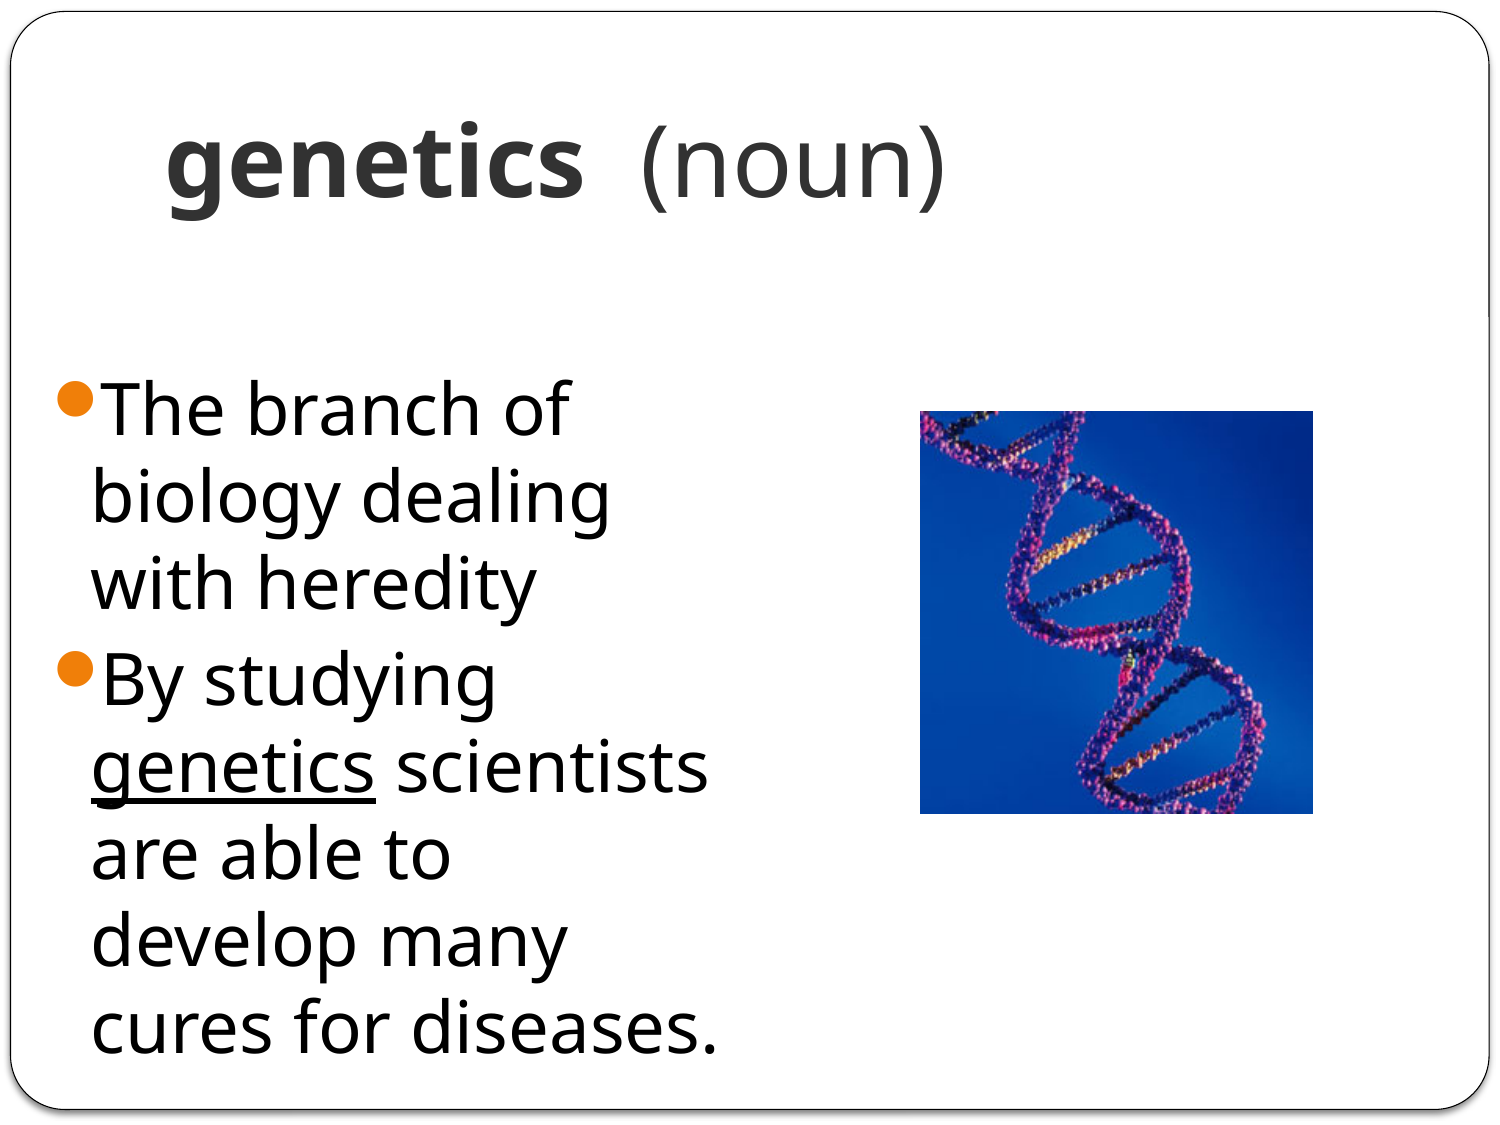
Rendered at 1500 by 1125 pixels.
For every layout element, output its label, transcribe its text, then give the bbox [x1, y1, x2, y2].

list The branch of biology dealing with heredity By studying genetics scientists are able to develop many cures for diseases. [37, 275, 750, 1088]
title genetics (noun) [150, 45, 1425, 233]
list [920, 411, 1314, 814]
